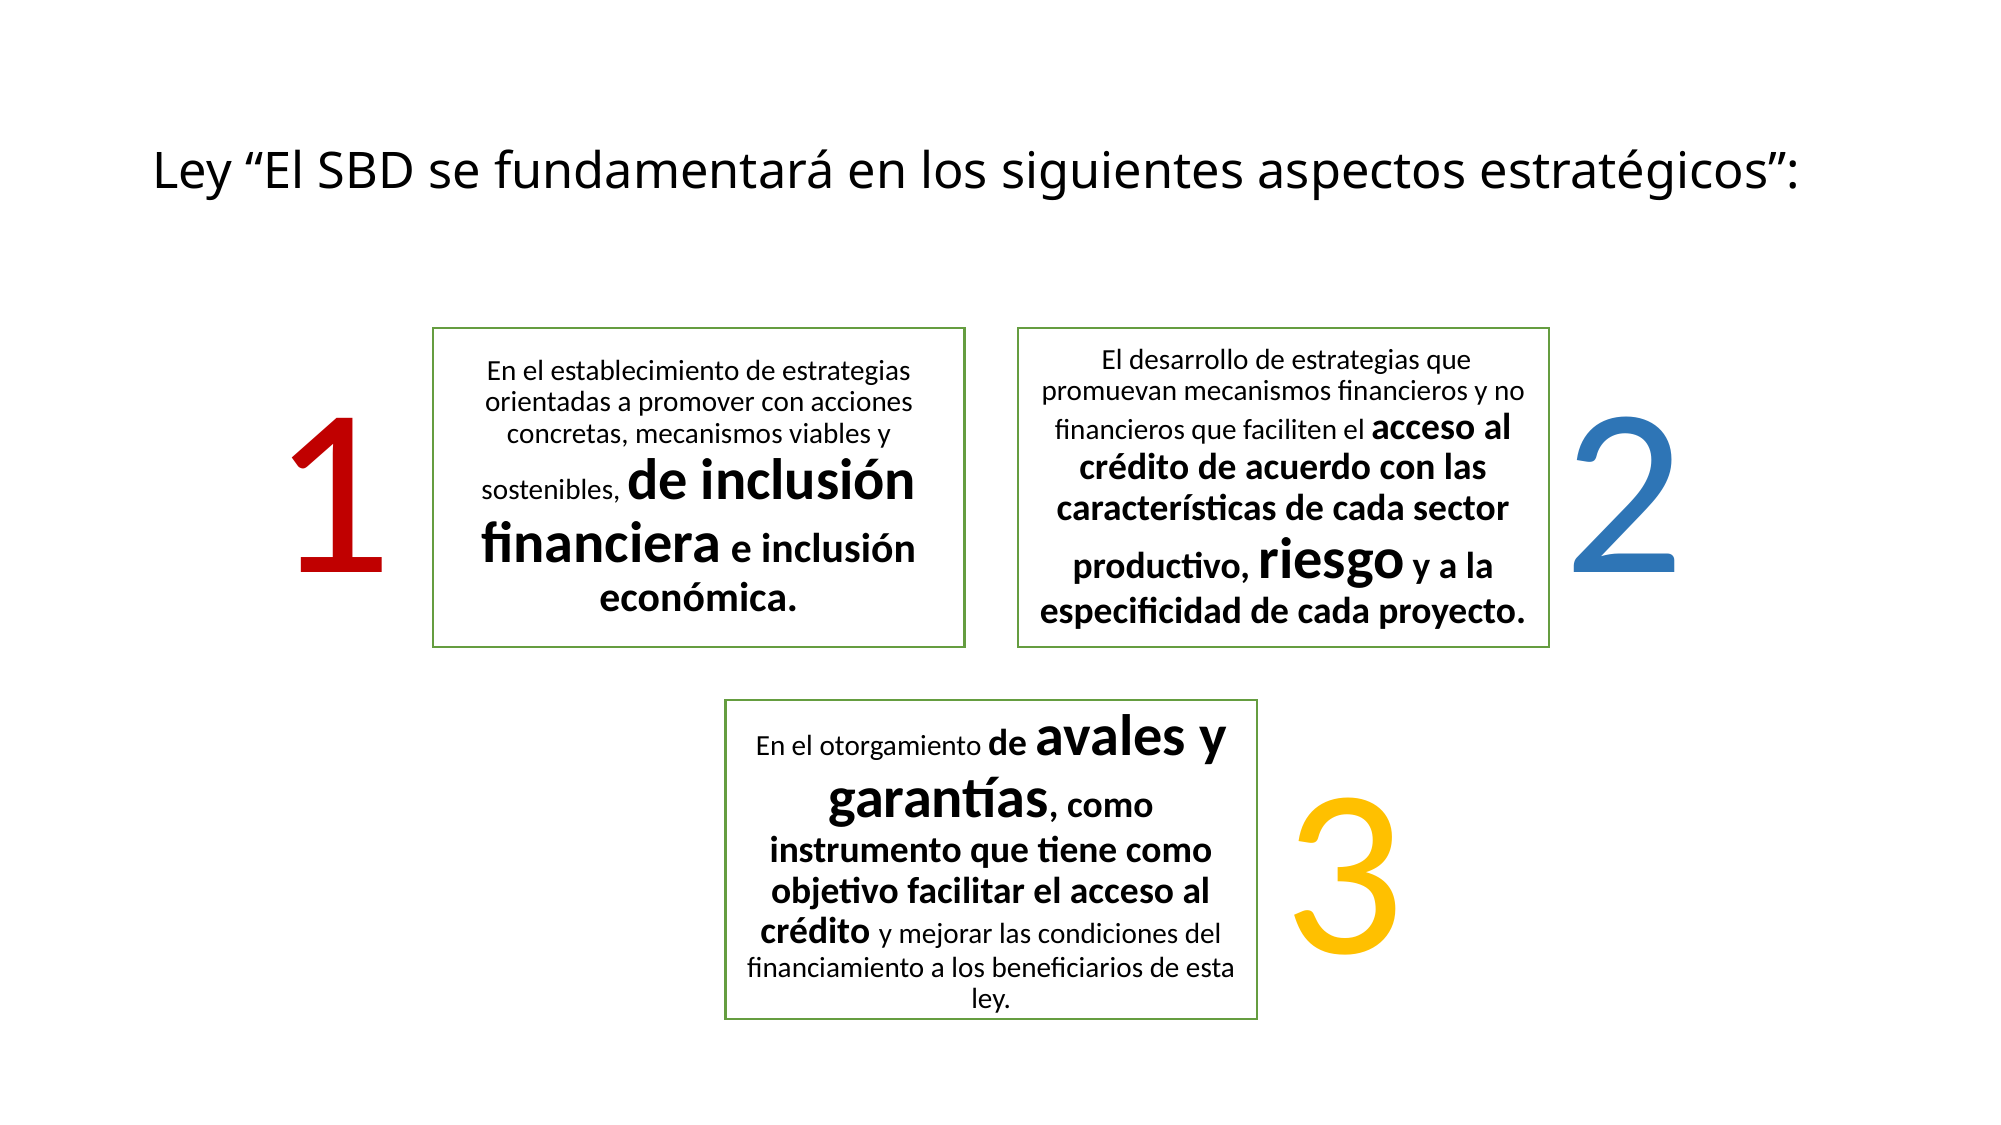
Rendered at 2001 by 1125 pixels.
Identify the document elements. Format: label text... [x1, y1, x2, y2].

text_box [256, 277, 1744, 1071]
title Ley “El SBD se fundamentará en los siguientes aspectos estratégicos”: [137, 59, 1863, 278]
